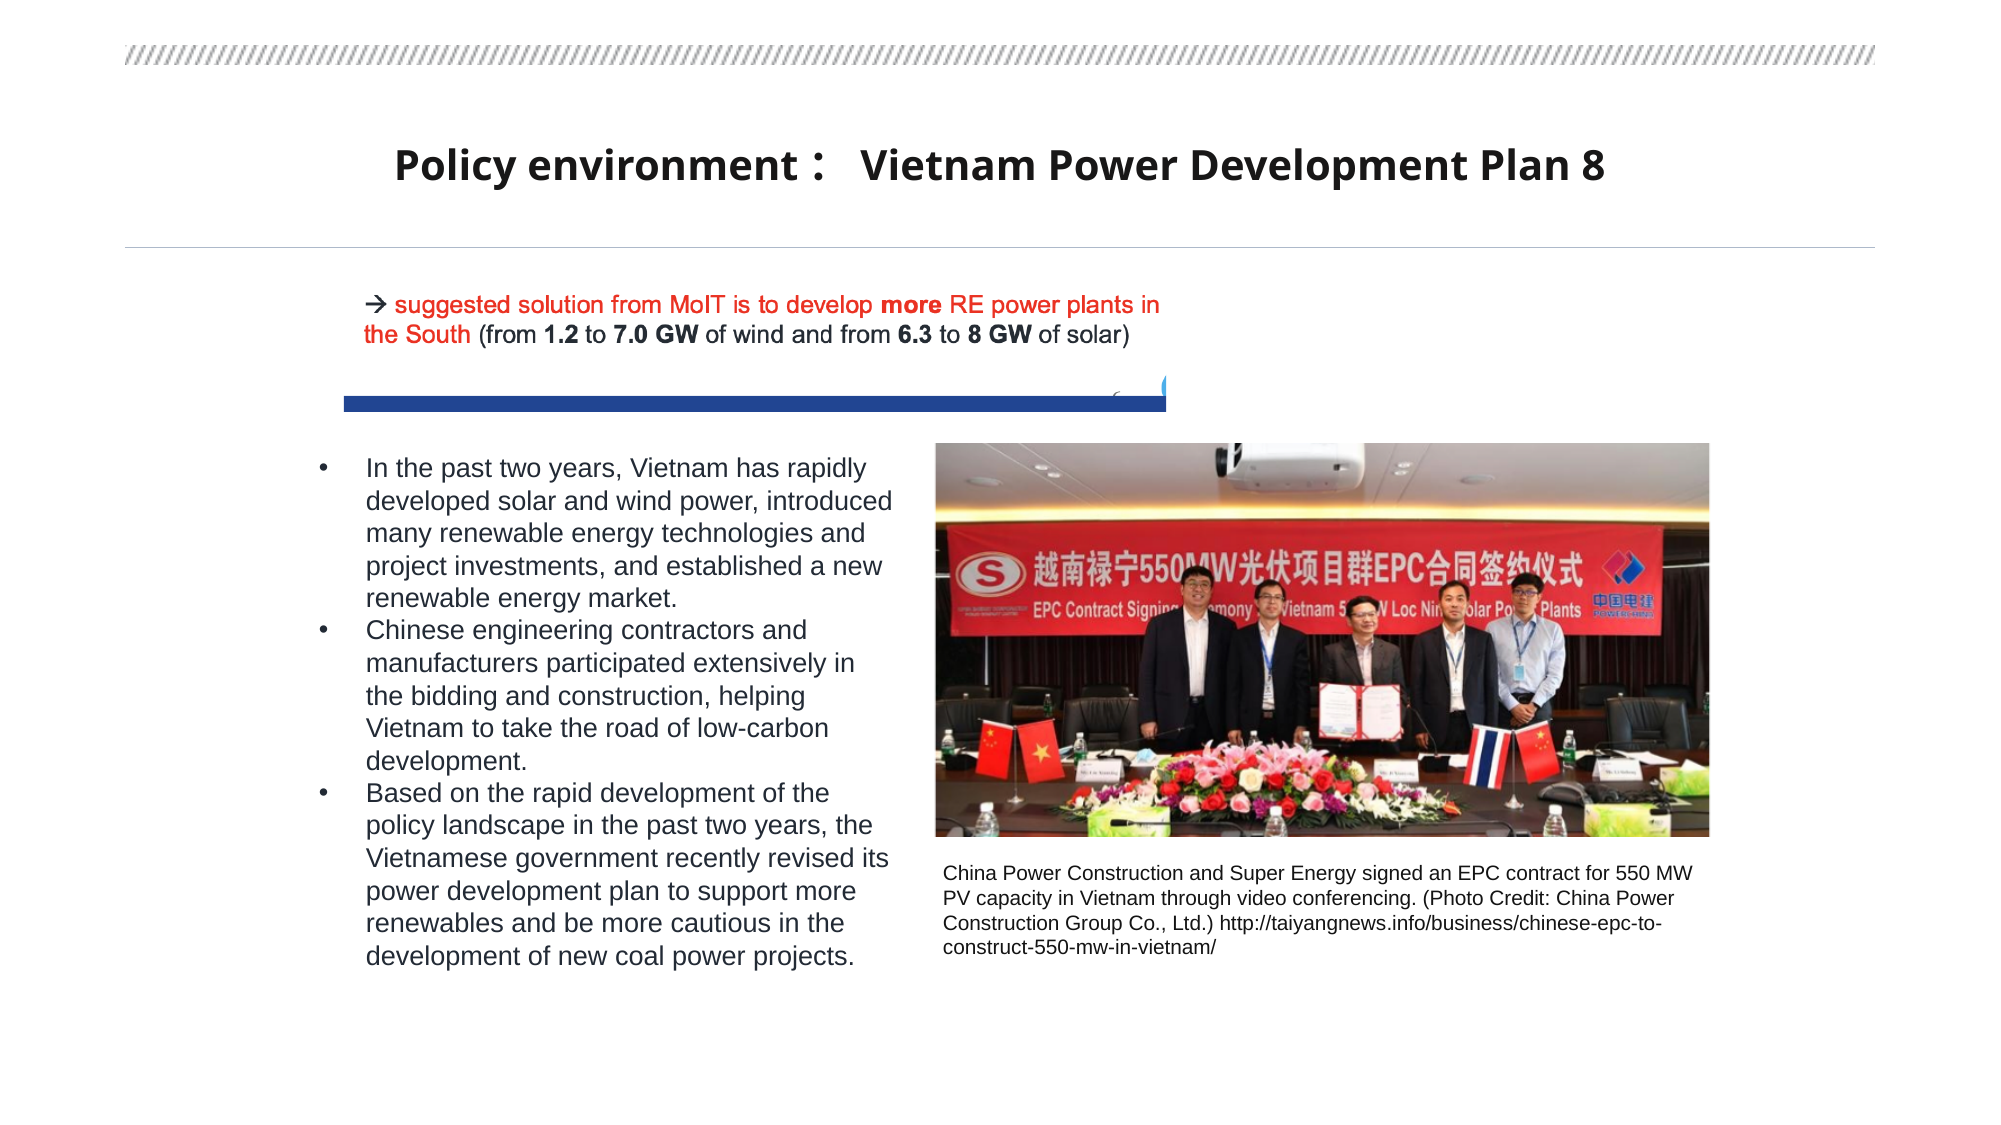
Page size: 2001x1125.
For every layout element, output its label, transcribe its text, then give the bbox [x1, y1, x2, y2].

picture [343, 256, 1167, 412]
text_box China Power Construction and Super Energy signed an EPC contract for 550 MW PV capacity in Vietnam through video conferencing. (Photo Credit: China Power Construction Group Co., Ltd.) http://taiyangnews.info/business/chinese-epc-to-construct-550-mw-in-vietnam/ [928, 851, 1719, 967]
text_box In the past two years, Vietnam has rapidly developed solar and wind power, introduced many renewable energy technologies and project investments, and established a new renewable energy market. Chinese engineering contractors and manufacturers participated extensively in the bidding and construction, helping Vietnam to take the road of low-carbon development. Based on the rapid development of the policy landscape in the past two years, the Vietnamese government recently revised its power development plan to support more renewables and be more cautious in the development of new coal power projects. [304, 443, 913, 978]
title Policy environment：Vietnam Power Development Plan 8 [343, 98, 1657, 206]
picture [912, 443, 1735, 837]
